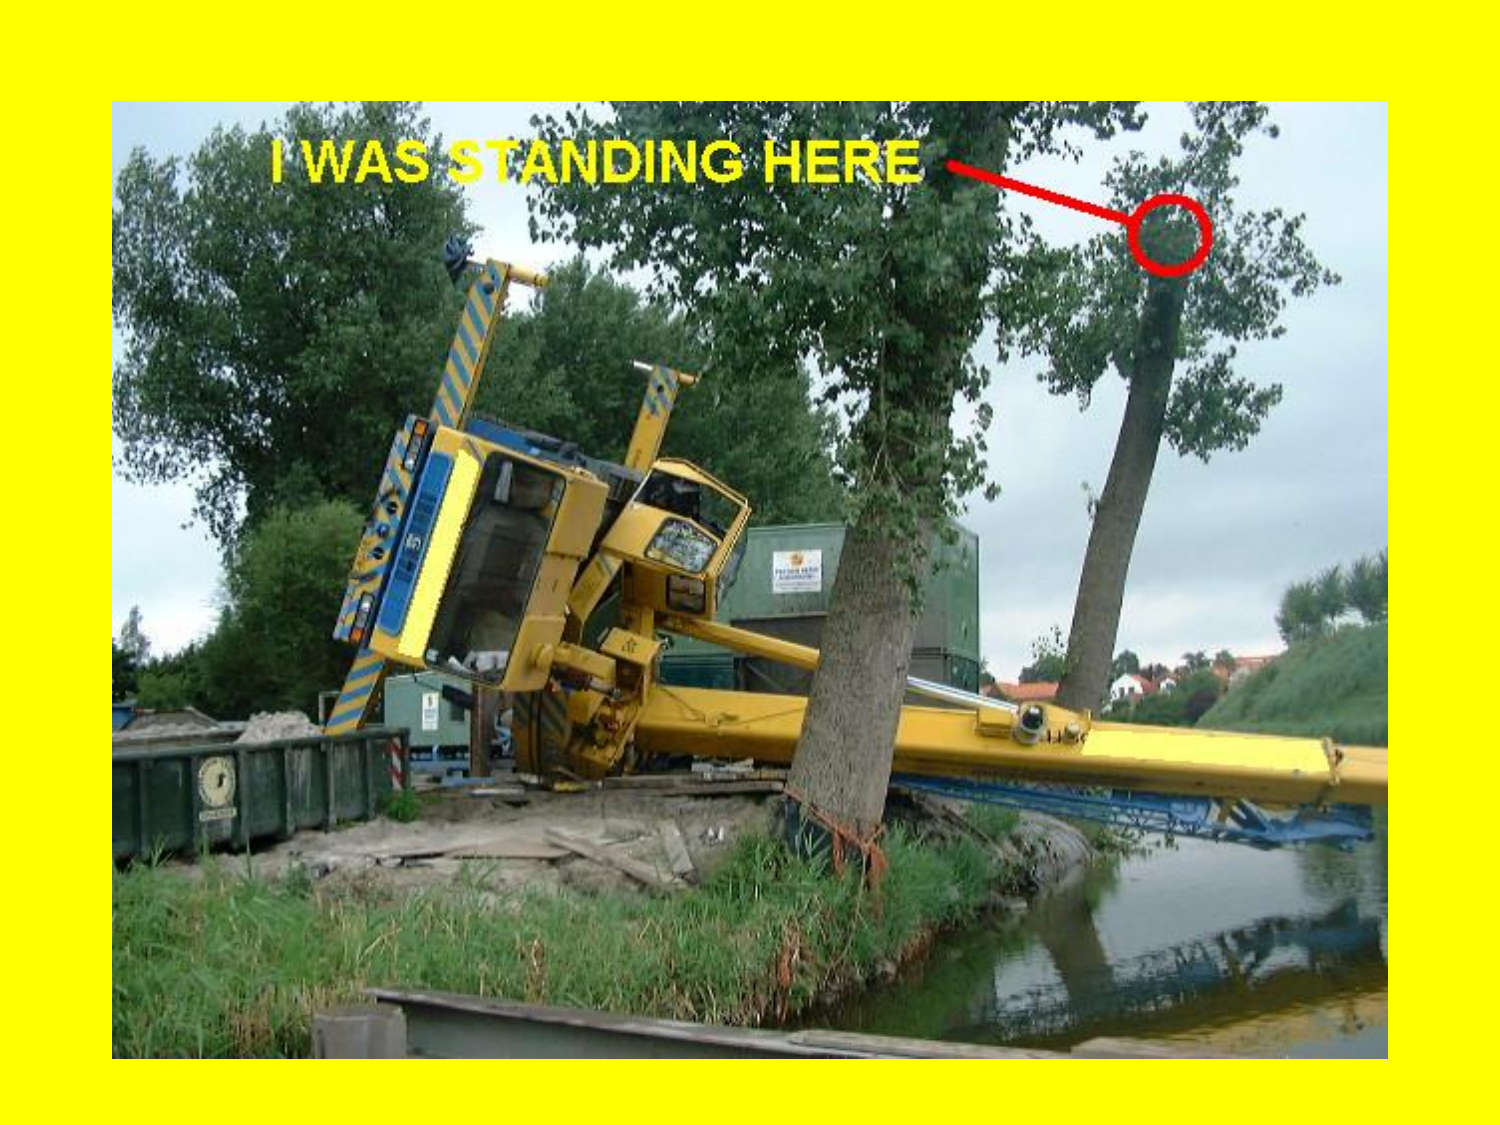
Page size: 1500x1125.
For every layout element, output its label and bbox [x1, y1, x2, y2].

list [111, 101, 1389, 1059]
